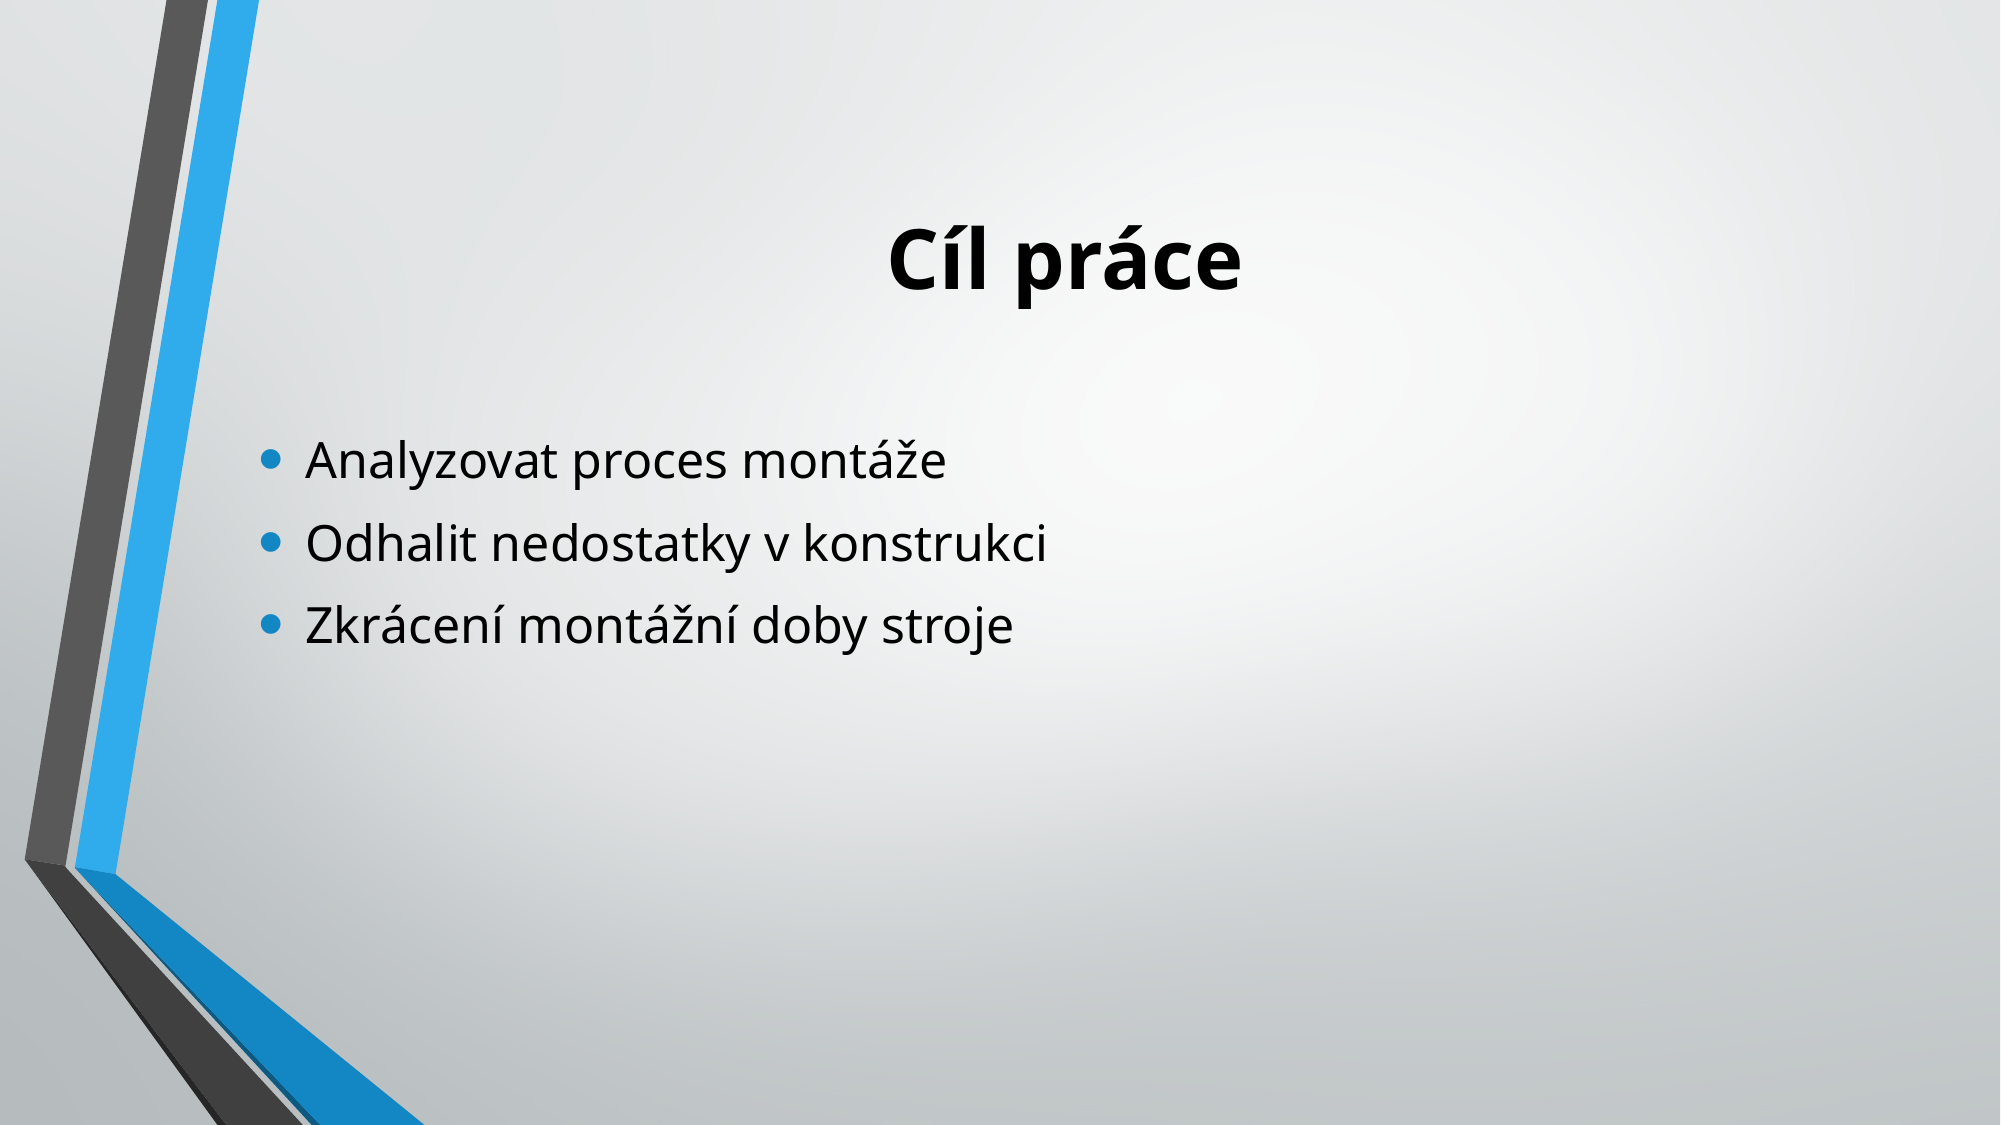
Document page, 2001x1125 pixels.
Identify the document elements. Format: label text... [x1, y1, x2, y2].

title Cíl práce [243, 112, 1887, 325]
list Analyzovat proces montáže Odhalit nedostatky v konstrukci Zkrácení montážní doby stroje [243, 325, 1887, 839]
